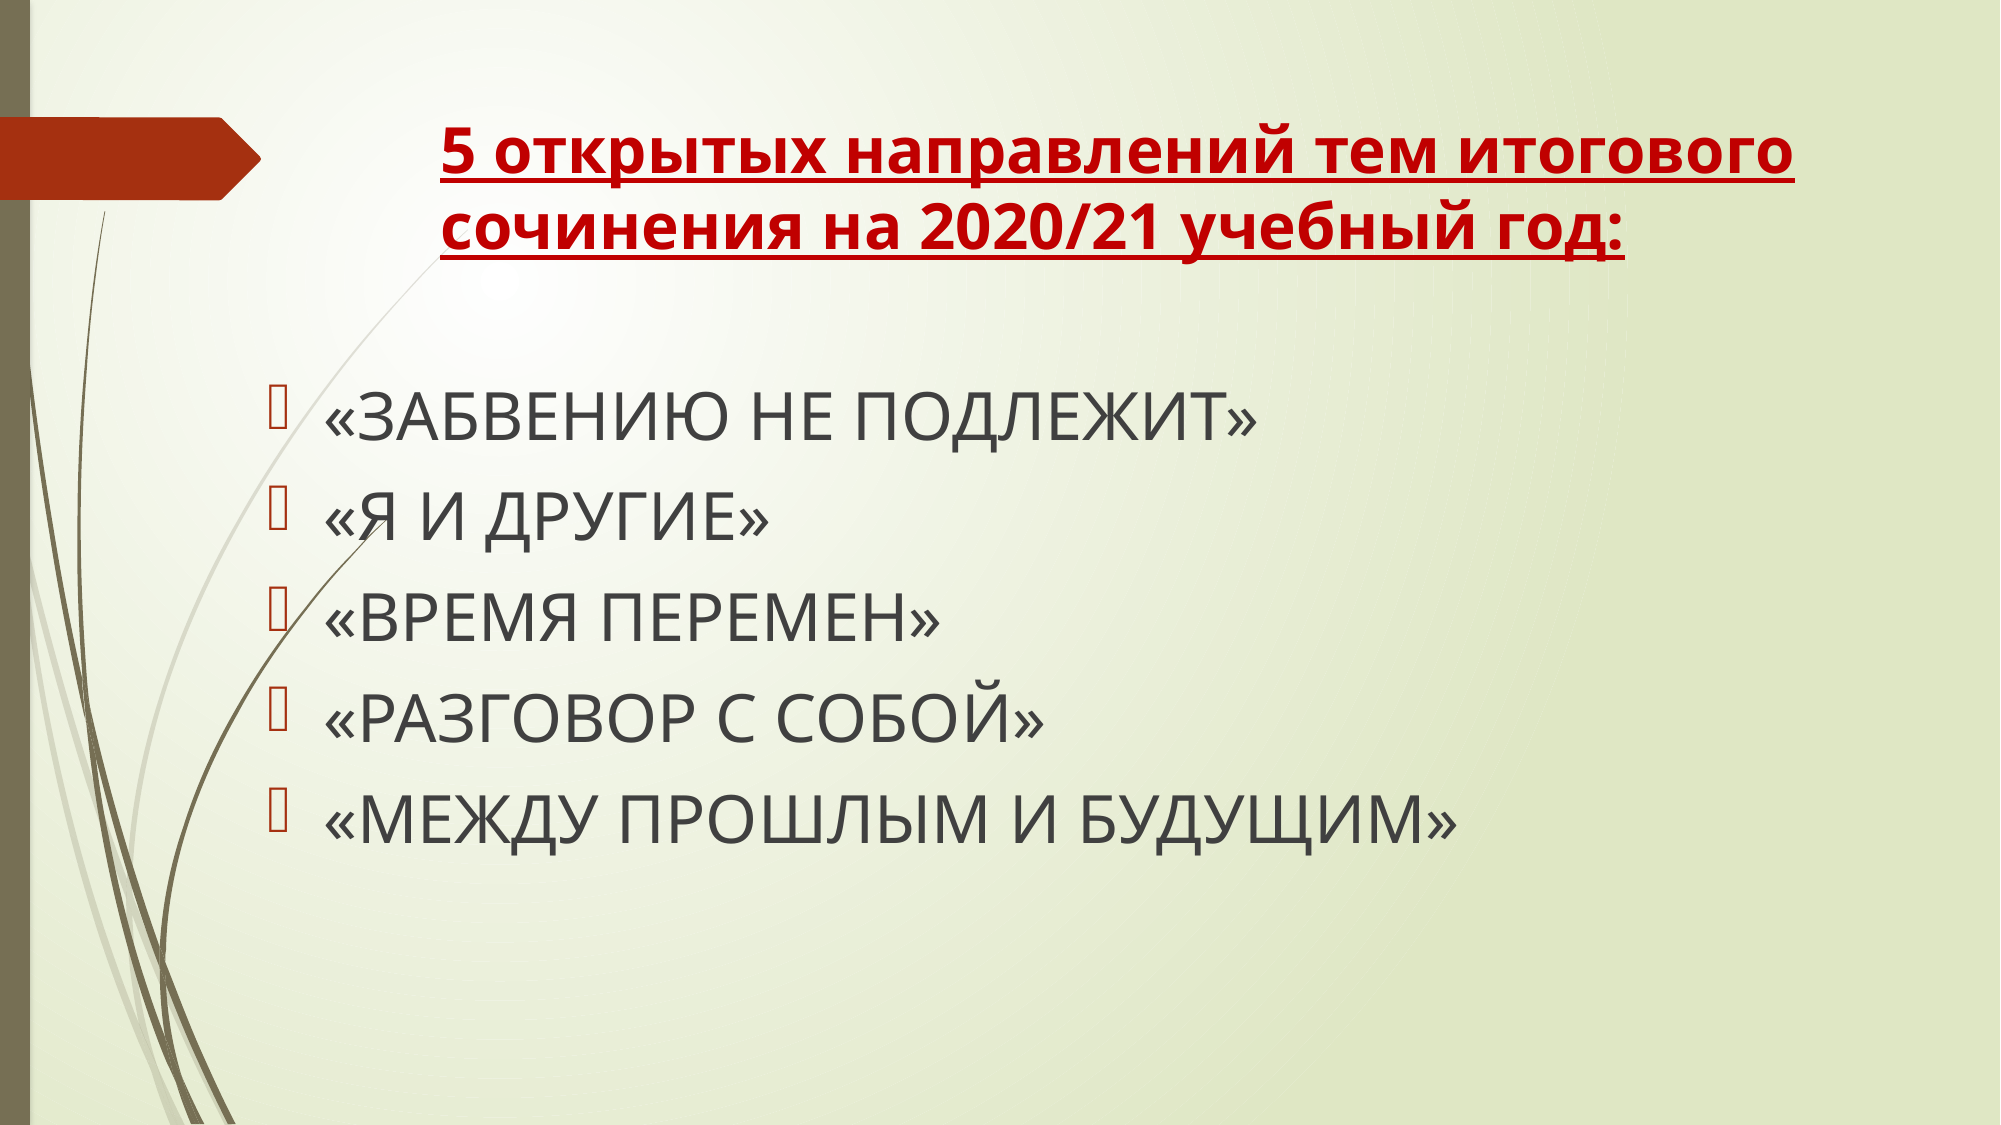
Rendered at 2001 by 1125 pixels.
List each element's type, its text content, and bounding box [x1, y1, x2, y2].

title 5 открытых направлений тем итогового сочинения на 2020/21 учебный год: [425, 102, 1888, 313]
list «ЗАБВЕНИЮ НЕ ПОДЛЕЖИТ» «Я И ДРУГИЕ» «ВРЕМЯ ПЕРЕМЕН» «РАЗГОВОР С СОБОЙ» «МЕЖДУ ПРОШЛЫМ И БУДУЩИМ» [252, 365, 1888, 970]
